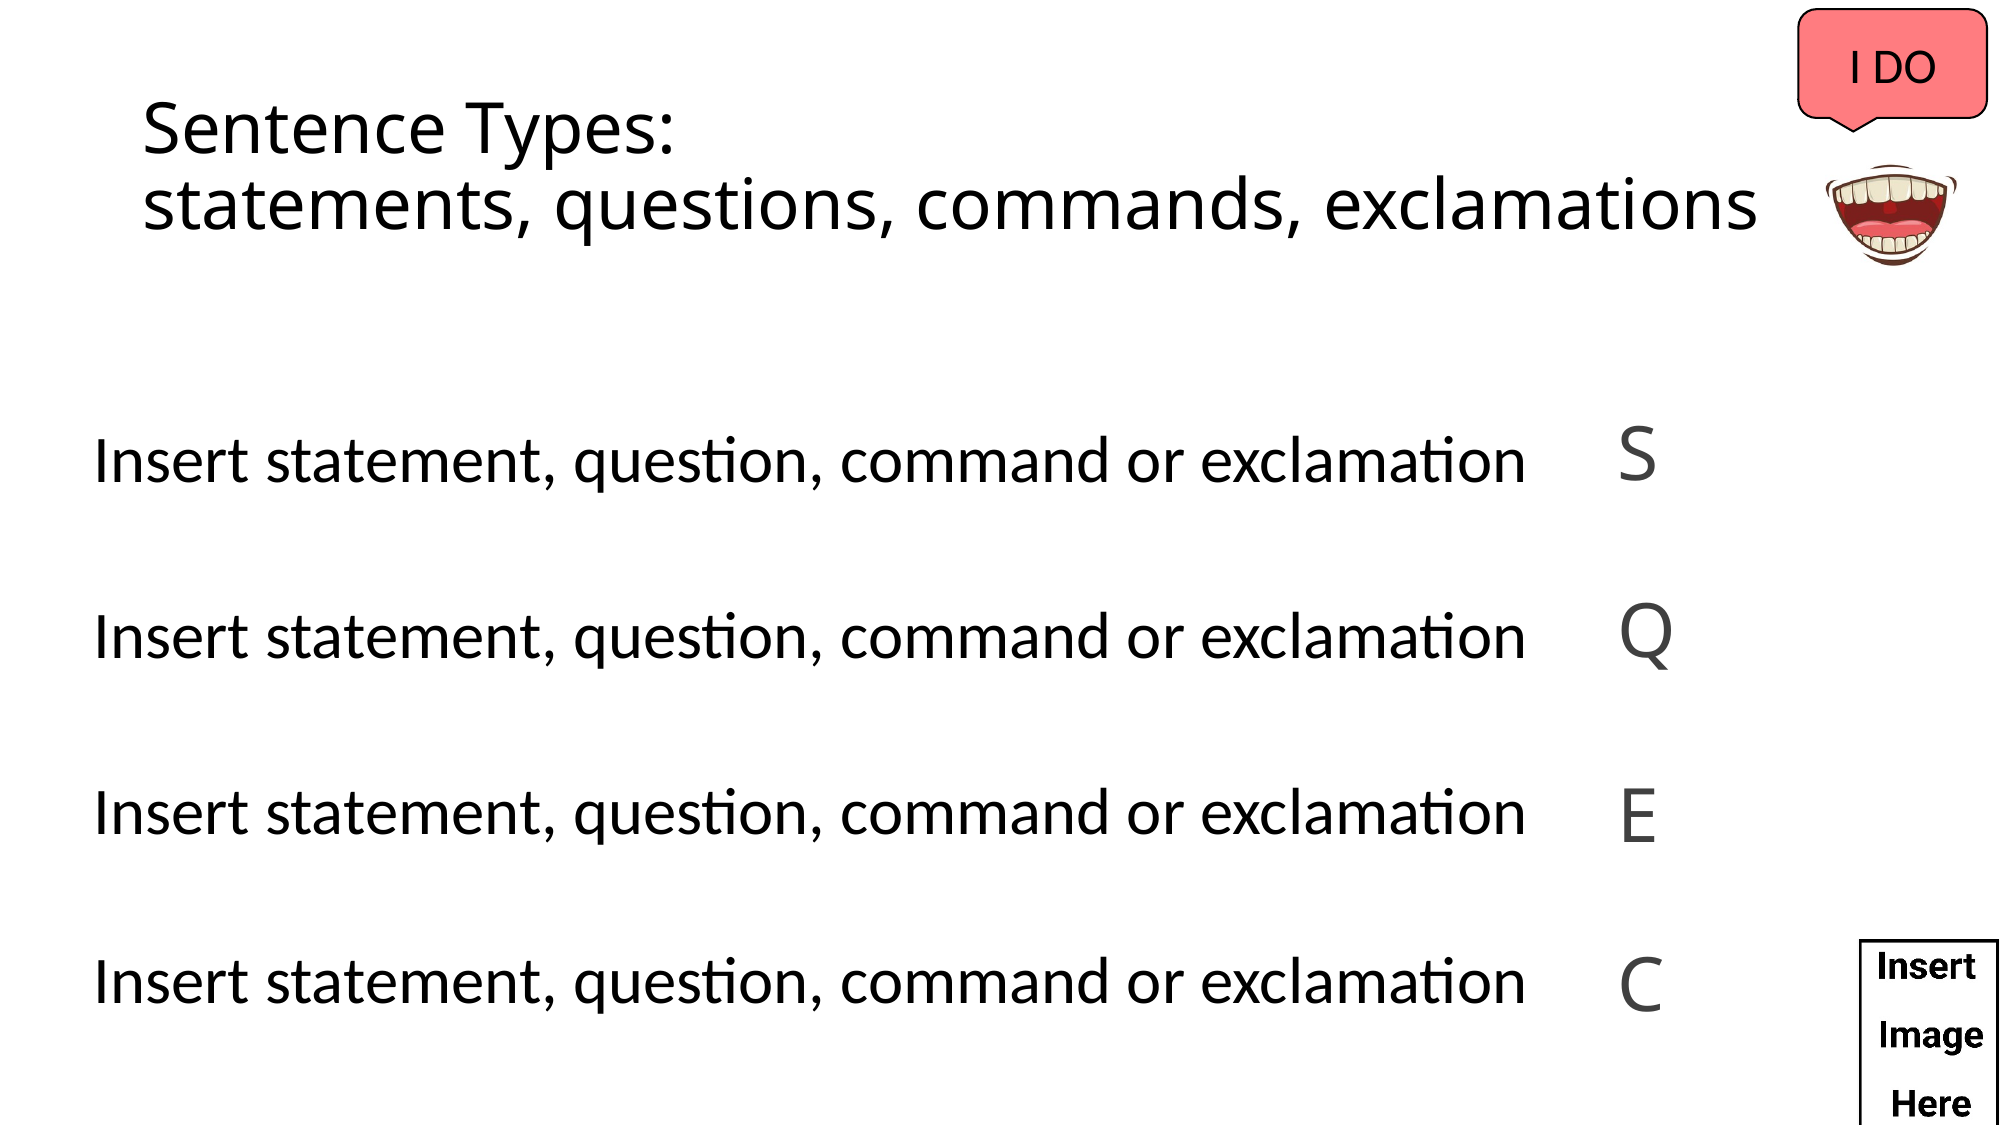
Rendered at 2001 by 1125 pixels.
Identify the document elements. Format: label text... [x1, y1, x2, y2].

picture [1825, 163, 1961, 268]
title Sentence Types: statements, questions, commands, exclamations [127, 59, 1853, 278]
text_box Insert statement, question, command or exclamation [79, 760, 1566, 856]
text_box Q [1602, 574, 1672, 680]
text_box Insert statement, question, command or exclamation [79, 408, 1566, 503]
text_box C [1602, 929, 1672, 1034]
text_box Insert statement, question, command or exclamation [79, 929, 1566, 1024]
text_box E [1602, 760, 1672, 866]
picture [1857, 939, 2000, 1125]
text_box S [1602, 397, 1672, 503]
text_box I DO [1797, 8, 1989, 133]
text_box Insert statement, question, command or exclamation [79, 584, 1566, 680]
